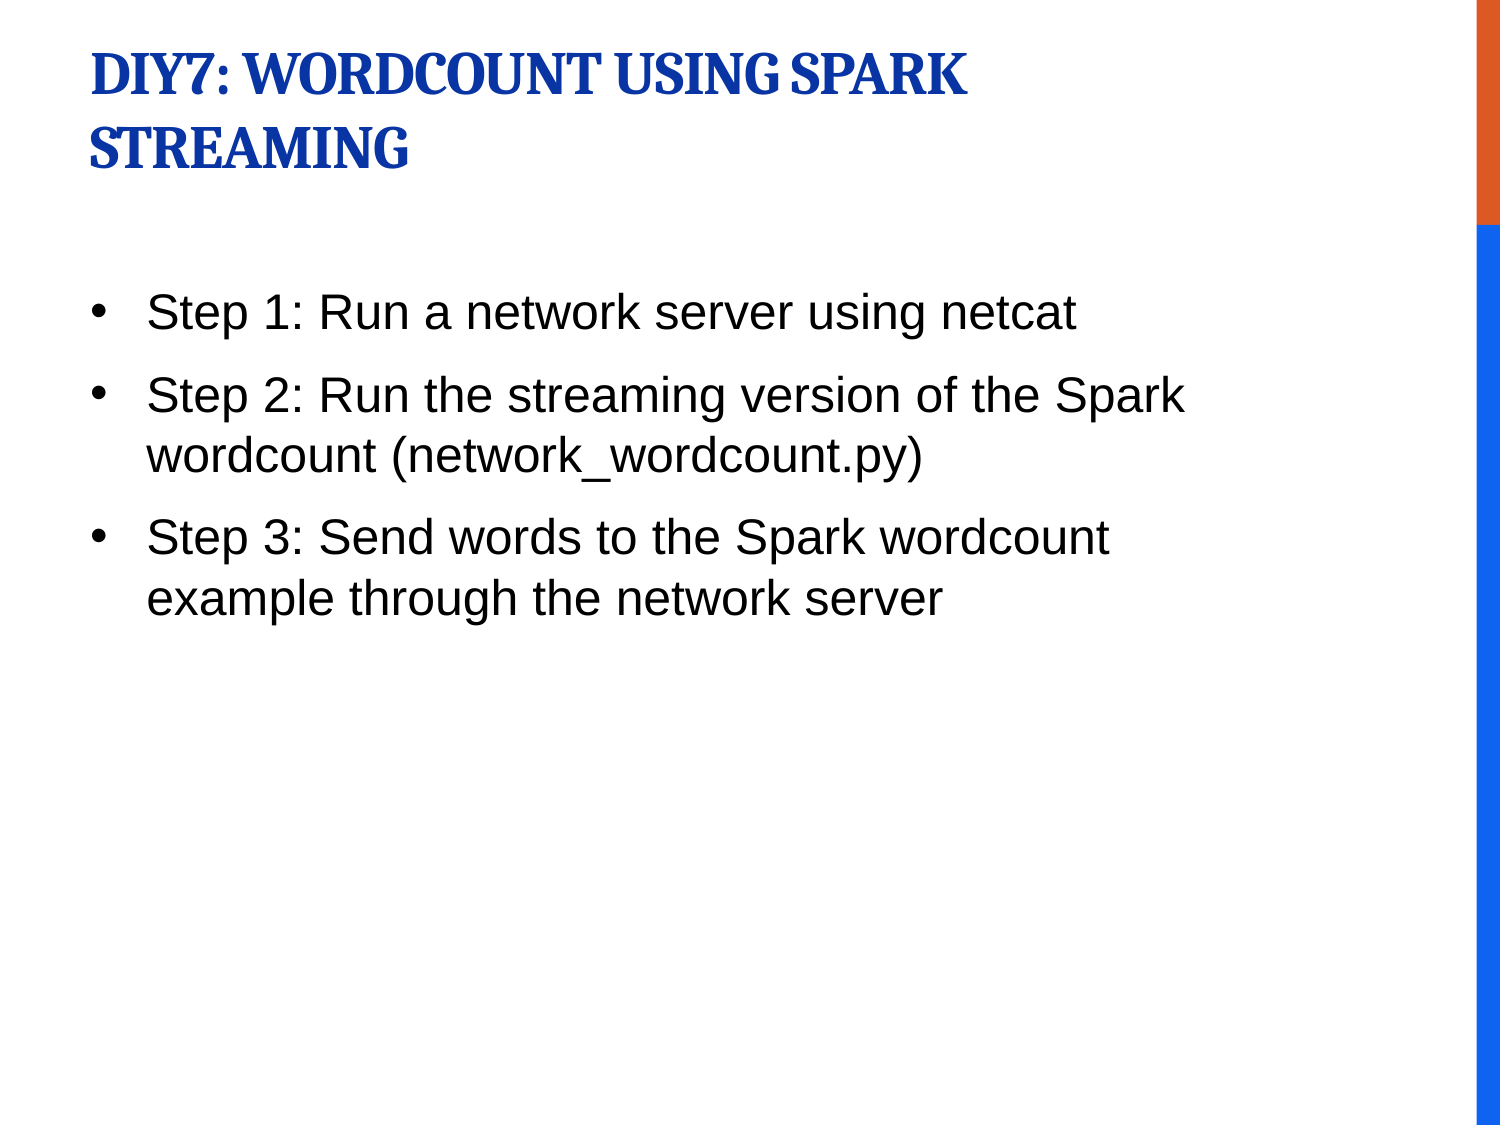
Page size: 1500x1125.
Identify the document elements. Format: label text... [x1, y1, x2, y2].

list Step 1: Run a network server using netcat Step 2: Run the streaming version of the Spark wordcount (network_wordcount.py) Step 3: Send words to the Spark wordcount example through the network server [75, 272, 1325, 1086]
title DIY7: Wordcount using Spark streaming [75, 25, 1132, 188]
